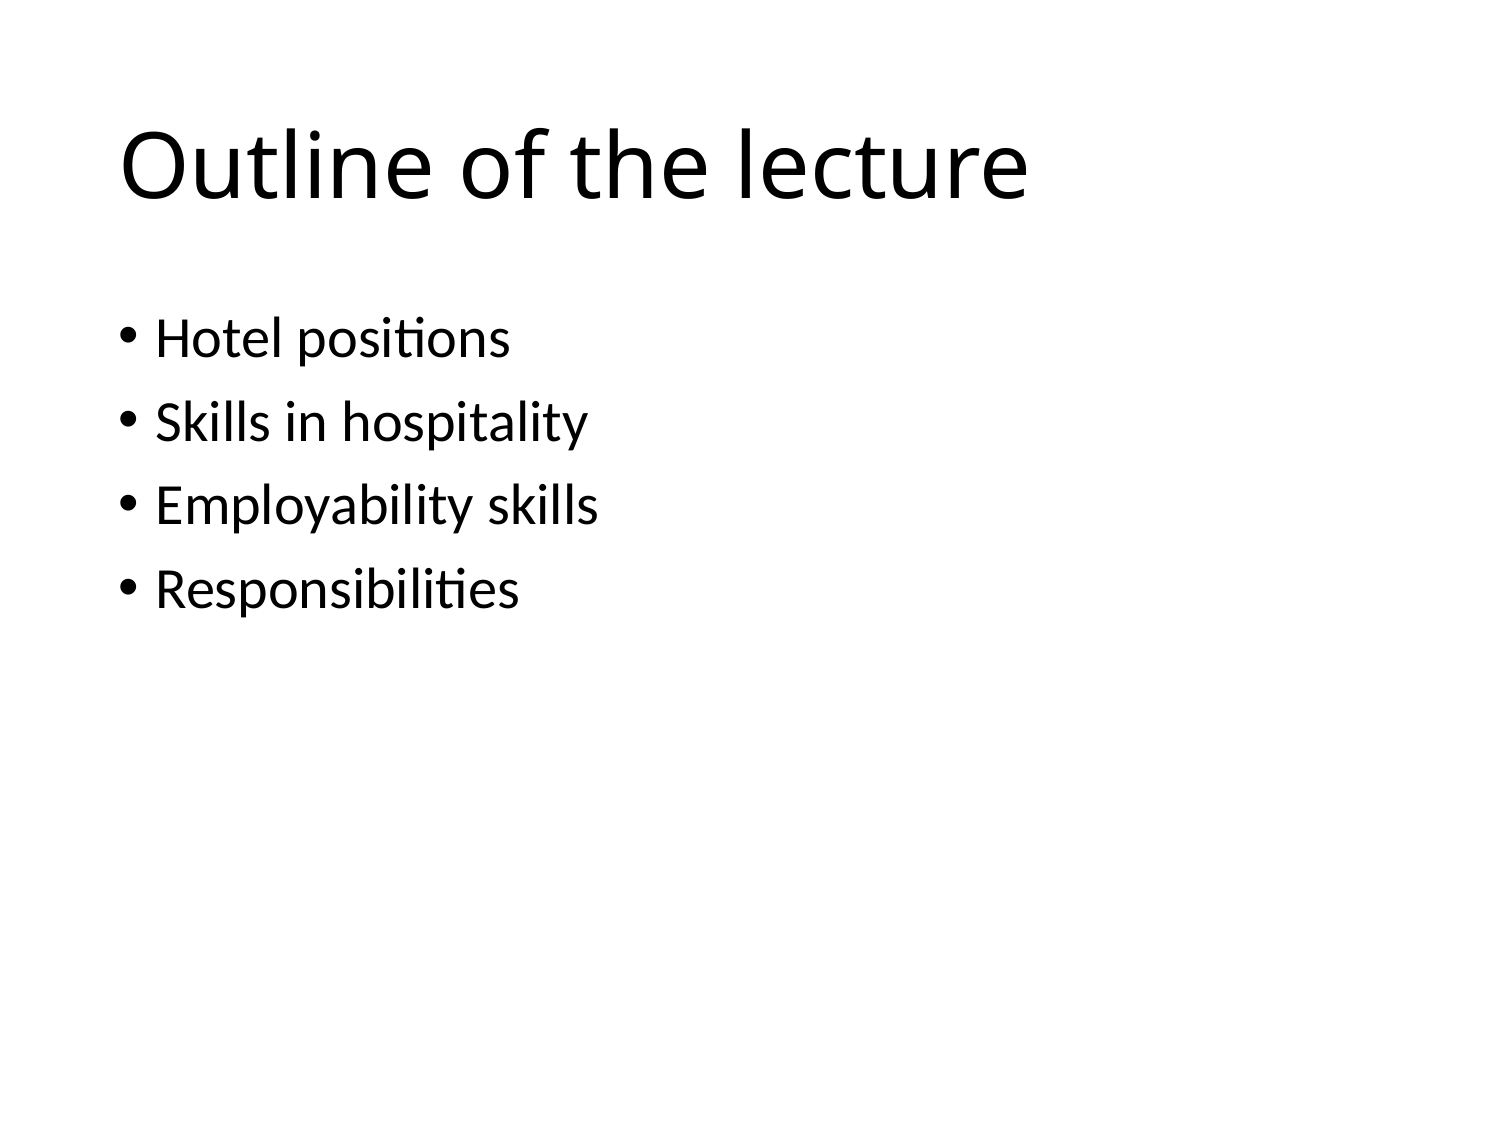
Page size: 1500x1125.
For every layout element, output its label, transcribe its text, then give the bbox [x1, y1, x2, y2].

title Outline of the lecture [103, 59, 1397, 278]
list Hotel positions Skills in hospitality Employability skills Responsibilities [103, 299, 1397, 1014]
